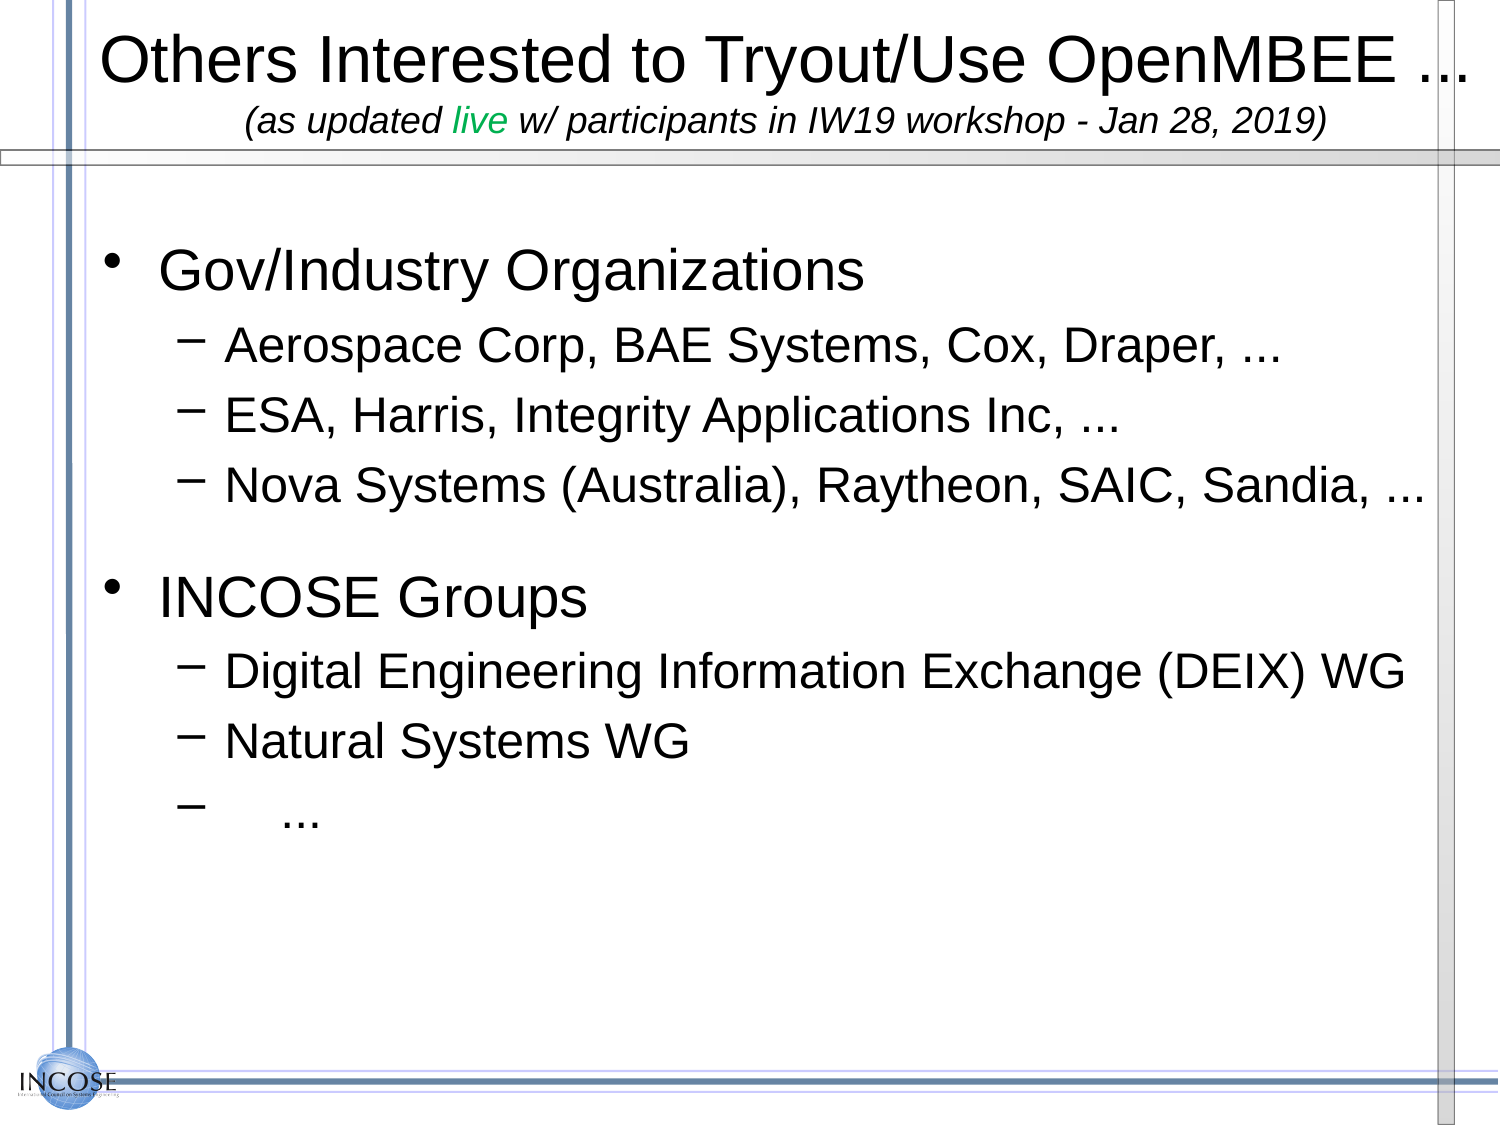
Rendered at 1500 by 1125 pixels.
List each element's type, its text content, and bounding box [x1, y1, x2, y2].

title Others Interested to Tryout/Use OpenMBEE ... (as updated live w/ participants in IW19 workshop - Jan 28, 2019) [75, 0, 1498, 157]
picture [18, 1047, 119, 1110]
list Gov/Industry Organizations Aerospace Corp, BAE Systems, Cox, Draper, ... ESA, Harris, Integrity Applications Inc, ... Nova Systems (Australia), Raytheon, SAIC, Sandia, ... INCOSE Groups Digital Engineering Information Exchange (DEIX) WG Natural Systems WG ... [87, 224, 1450, 522]
